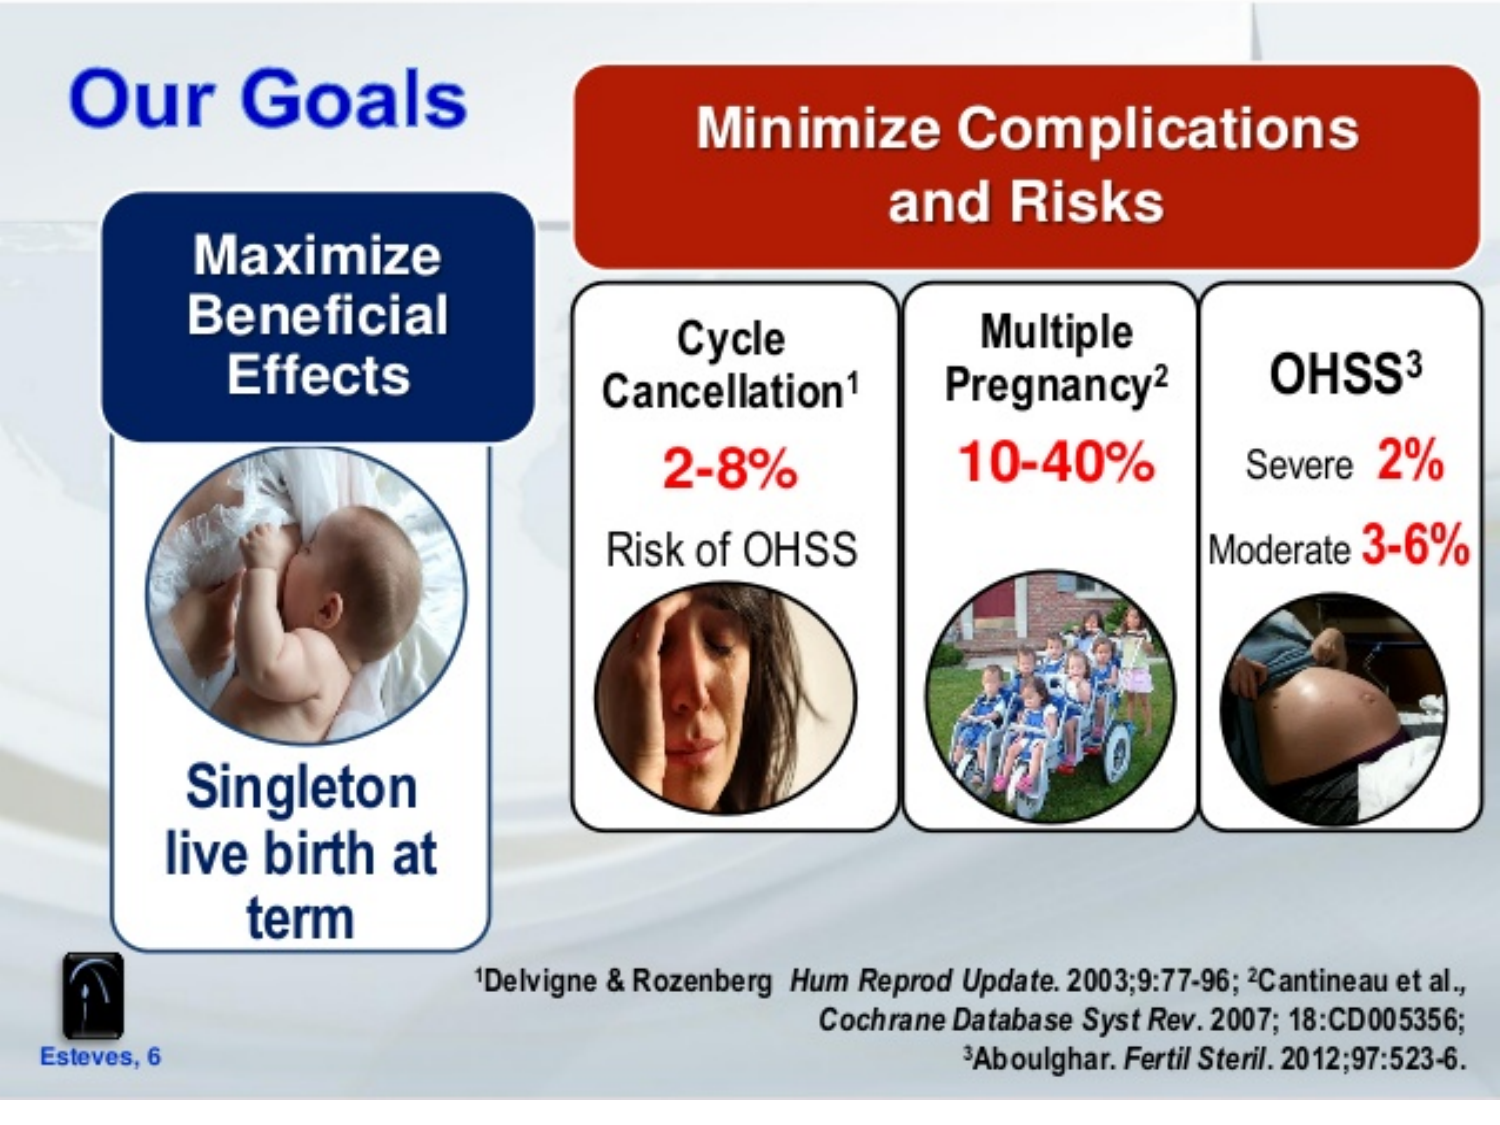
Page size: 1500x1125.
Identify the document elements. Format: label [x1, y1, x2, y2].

list [0, 0, 1500, 1101]
